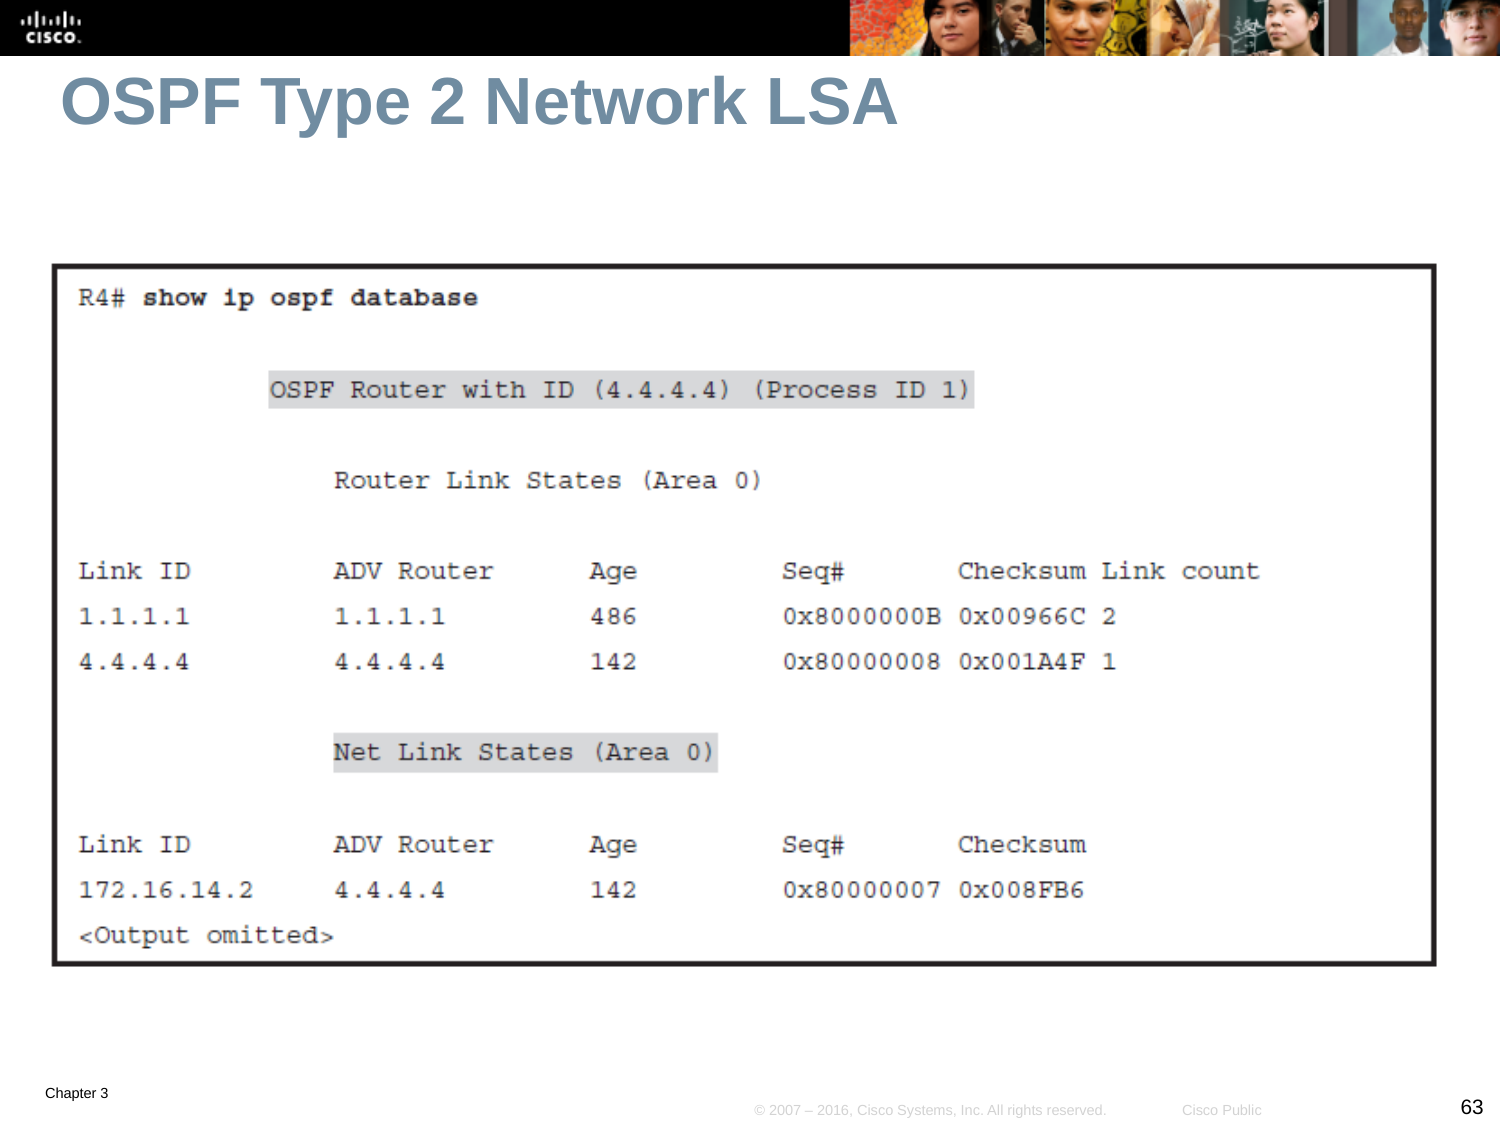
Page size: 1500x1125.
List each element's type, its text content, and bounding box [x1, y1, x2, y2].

title OSPF Type 2 Network LSA [45, 59, 1444, 182]
picture [0, 0, 1500, 56]
picture [45, 255, 1444, 975]
